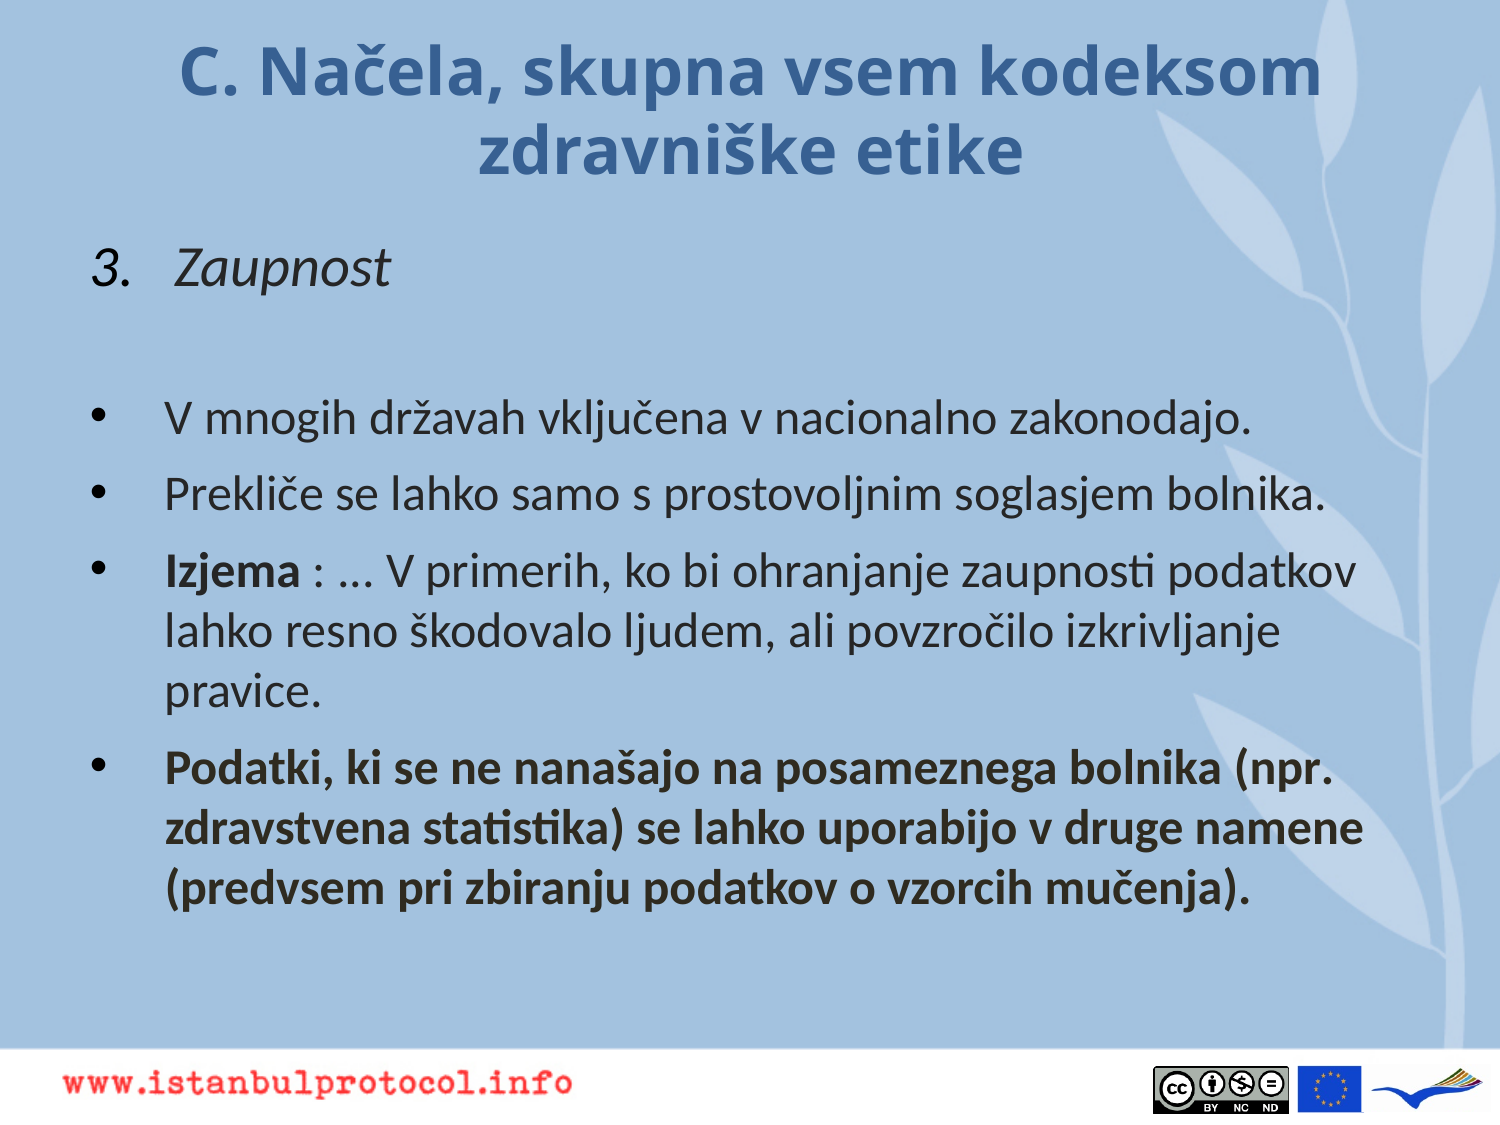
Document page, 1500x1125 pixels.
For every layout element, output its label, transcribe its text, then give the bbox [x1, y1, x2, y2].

picture [0, 0, 1500, 1125]
title C. Načela, skupna vsem kodeksom zdravniške etike [76, 18, 1427, 198]
list Zaupnost V mnogih državah vključena v nacionalno zakonodajo. Prekliče se lahko samo s prostovoljnim soglasjem bolnika. Izjema : ... V primerih, ko bi ohranjanje zaupnosti podatkov lahko resno škodovalo ljudem, ali povzročilo izkrivljanje pravice. Podatki, ki se ne nanašajo na posameznega bolnika (npr. zdravstvena statistika) se lahko uporabijo v druge namene (predvsem pri zbiranju podatkov o vzorcih mučenja). [74, 219, 1425, 1005]
